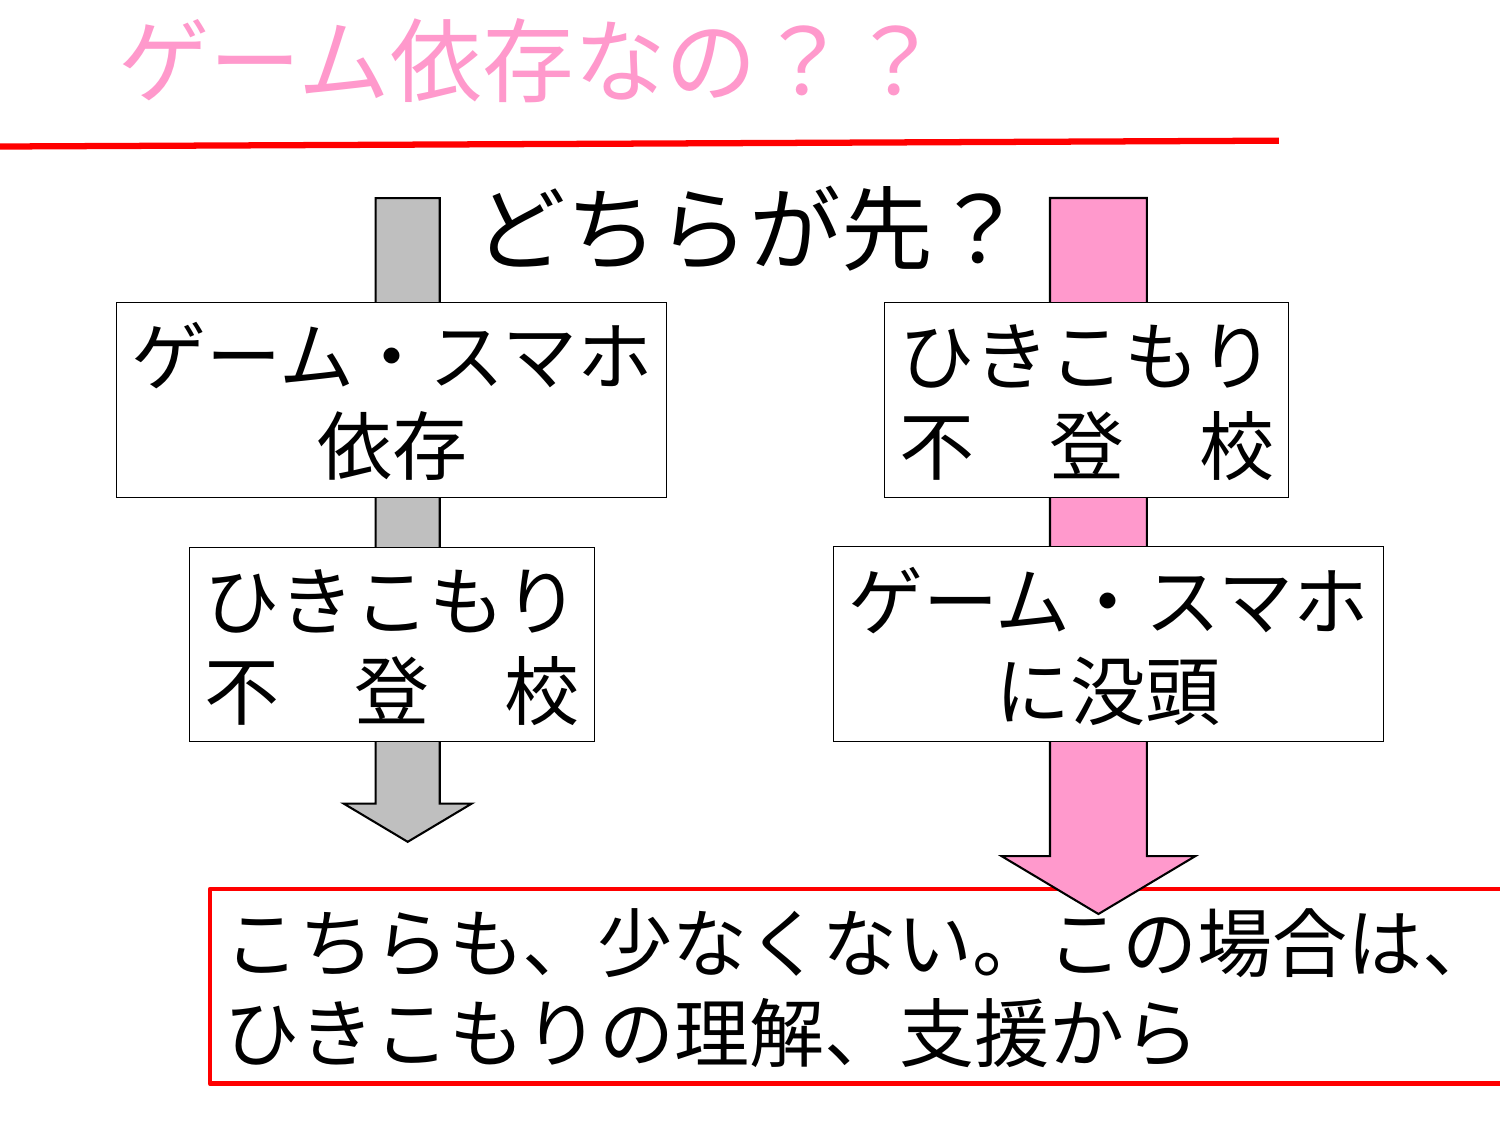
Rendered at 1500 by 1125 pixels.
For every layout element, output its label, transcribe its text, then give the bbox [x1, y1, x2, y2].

text_box ゲーム・スマホ に没頭 [833, 546, 1384, 742]
text_box [1048, 498, 1148, 546]
text_box [374, 197, 441, 302]
text_box ゲーム・スマホ 依存 [116, 302, 667, 498]
text_box ひきこもり 不 登 校 [189, 547, 595, 742]
text_box ひきこもり 不 登 校 [884, 302, 1289, 498]
text_box どちらが先？ [459, 164, 1040, 290]
text_box [374, 498, 441, 547]
title ゲーム依存なの？？ [103, 0, 1279, 137]
text_box こちらも、少なくない。この場合は、 ひきこもりの理解、支援から [210, 888, 1500, 1084]
text_box [997, 742, 1200, 916]
text_box [339, 742, 476, 844]
text_box [1048, 196, 1148, 302]
